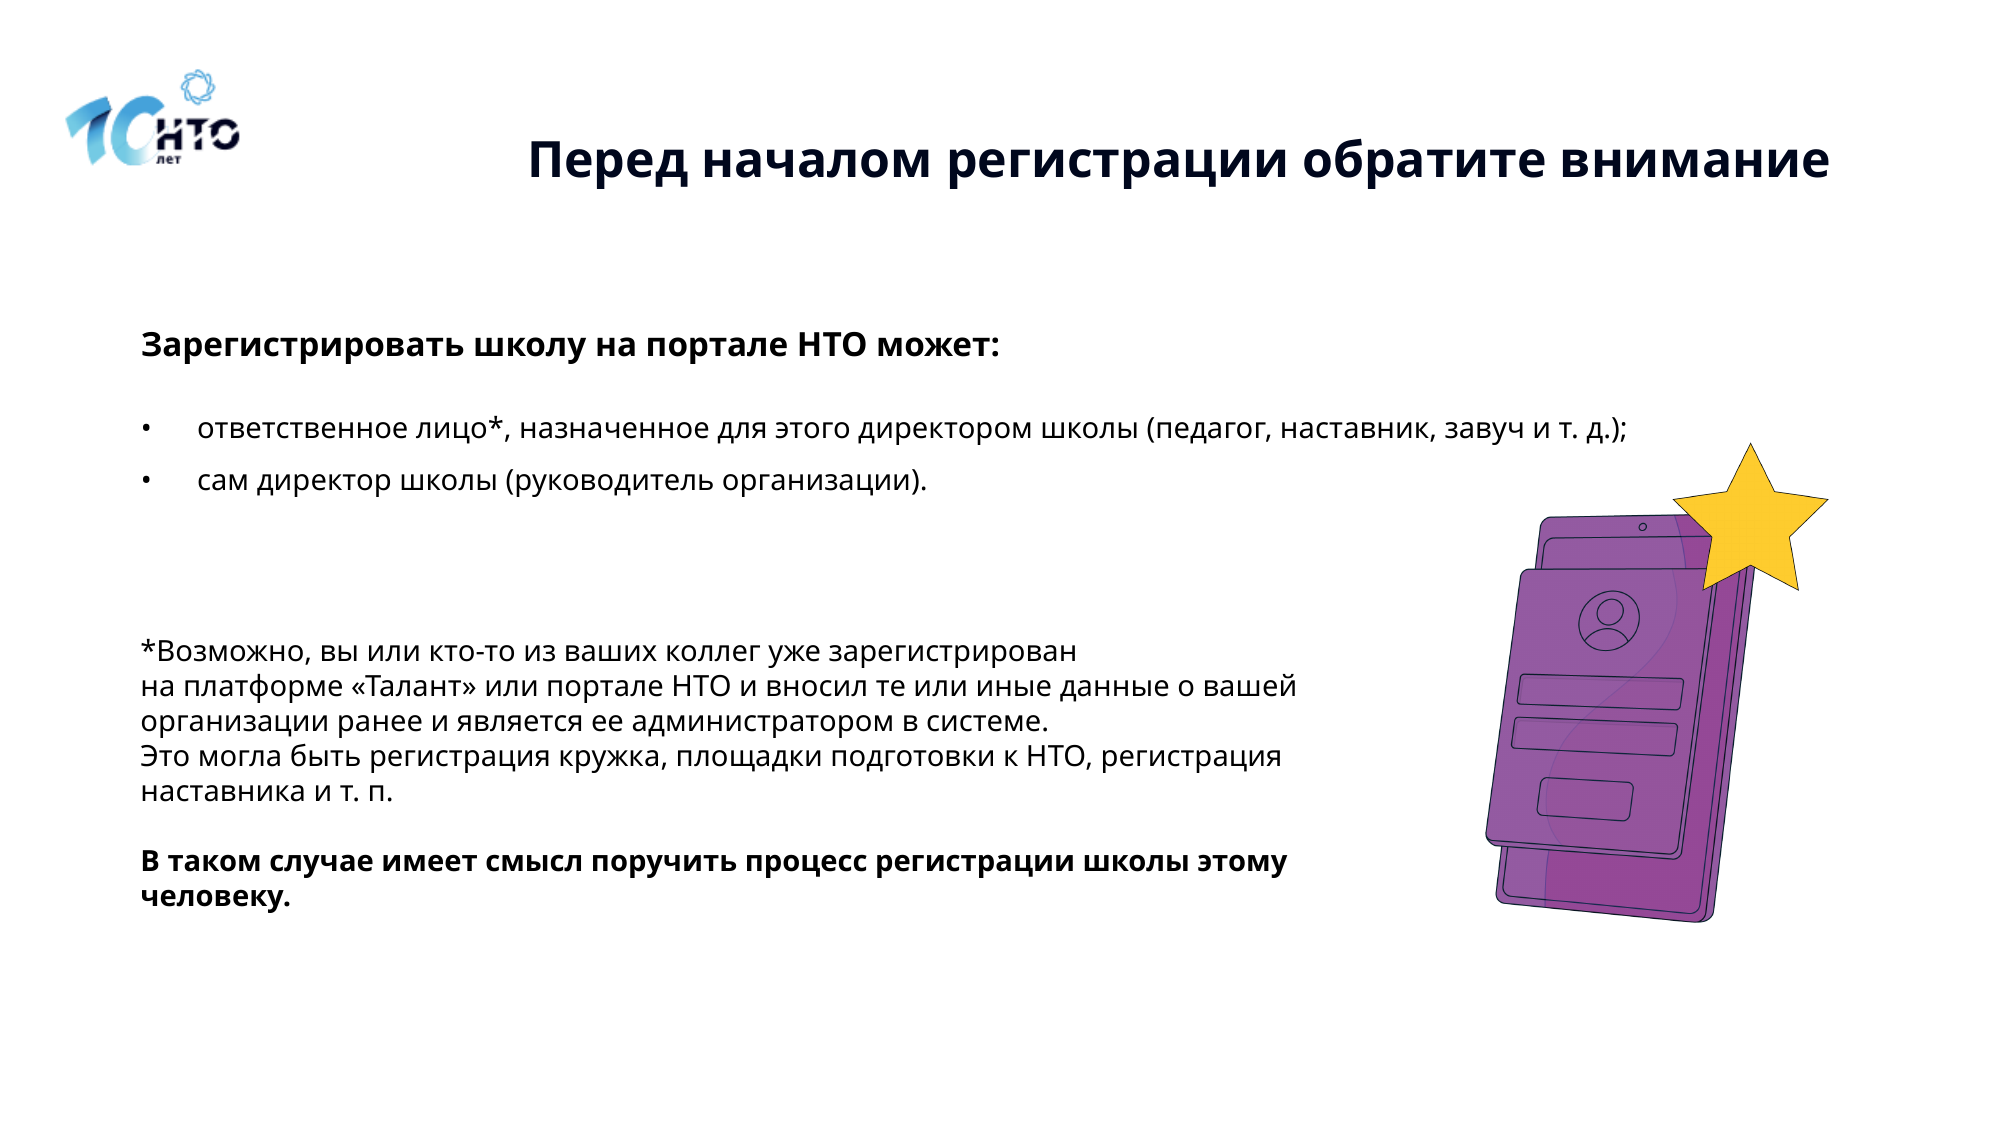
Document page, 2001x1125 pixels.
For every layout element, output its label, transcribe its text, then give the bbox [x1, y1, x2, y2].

text_box Зарегистрировать школу на портале НТО может: [125, 315, 1864, 371]
picture [1485, 441, 1830, 924]
picture [0, 0, 313, 252]
text_box *Возможно, вы или кто-то из ваших коллег уже зарегистрирован на платформе «Талант» или портале НТО и вносил те или иные данные о вашей организации ранее и является ее администратором в системе. Это могла быть регистрация кружка, площадки подготовки к НТО, регистрация наставника и т. п. В таком случае имеет смысл поручить процесс регистрации школы этому человеку. [125, 624, 1319, 920]
text_box ответственное лицо*, назначенное для этого директором школы (педагог, наставник, завуч и т. д.); сам директор школы (руководитель организации). [125, 384, 1725, 505]
title Перед началом регистрации обратите внимание [313, 0, 1832, 189]
